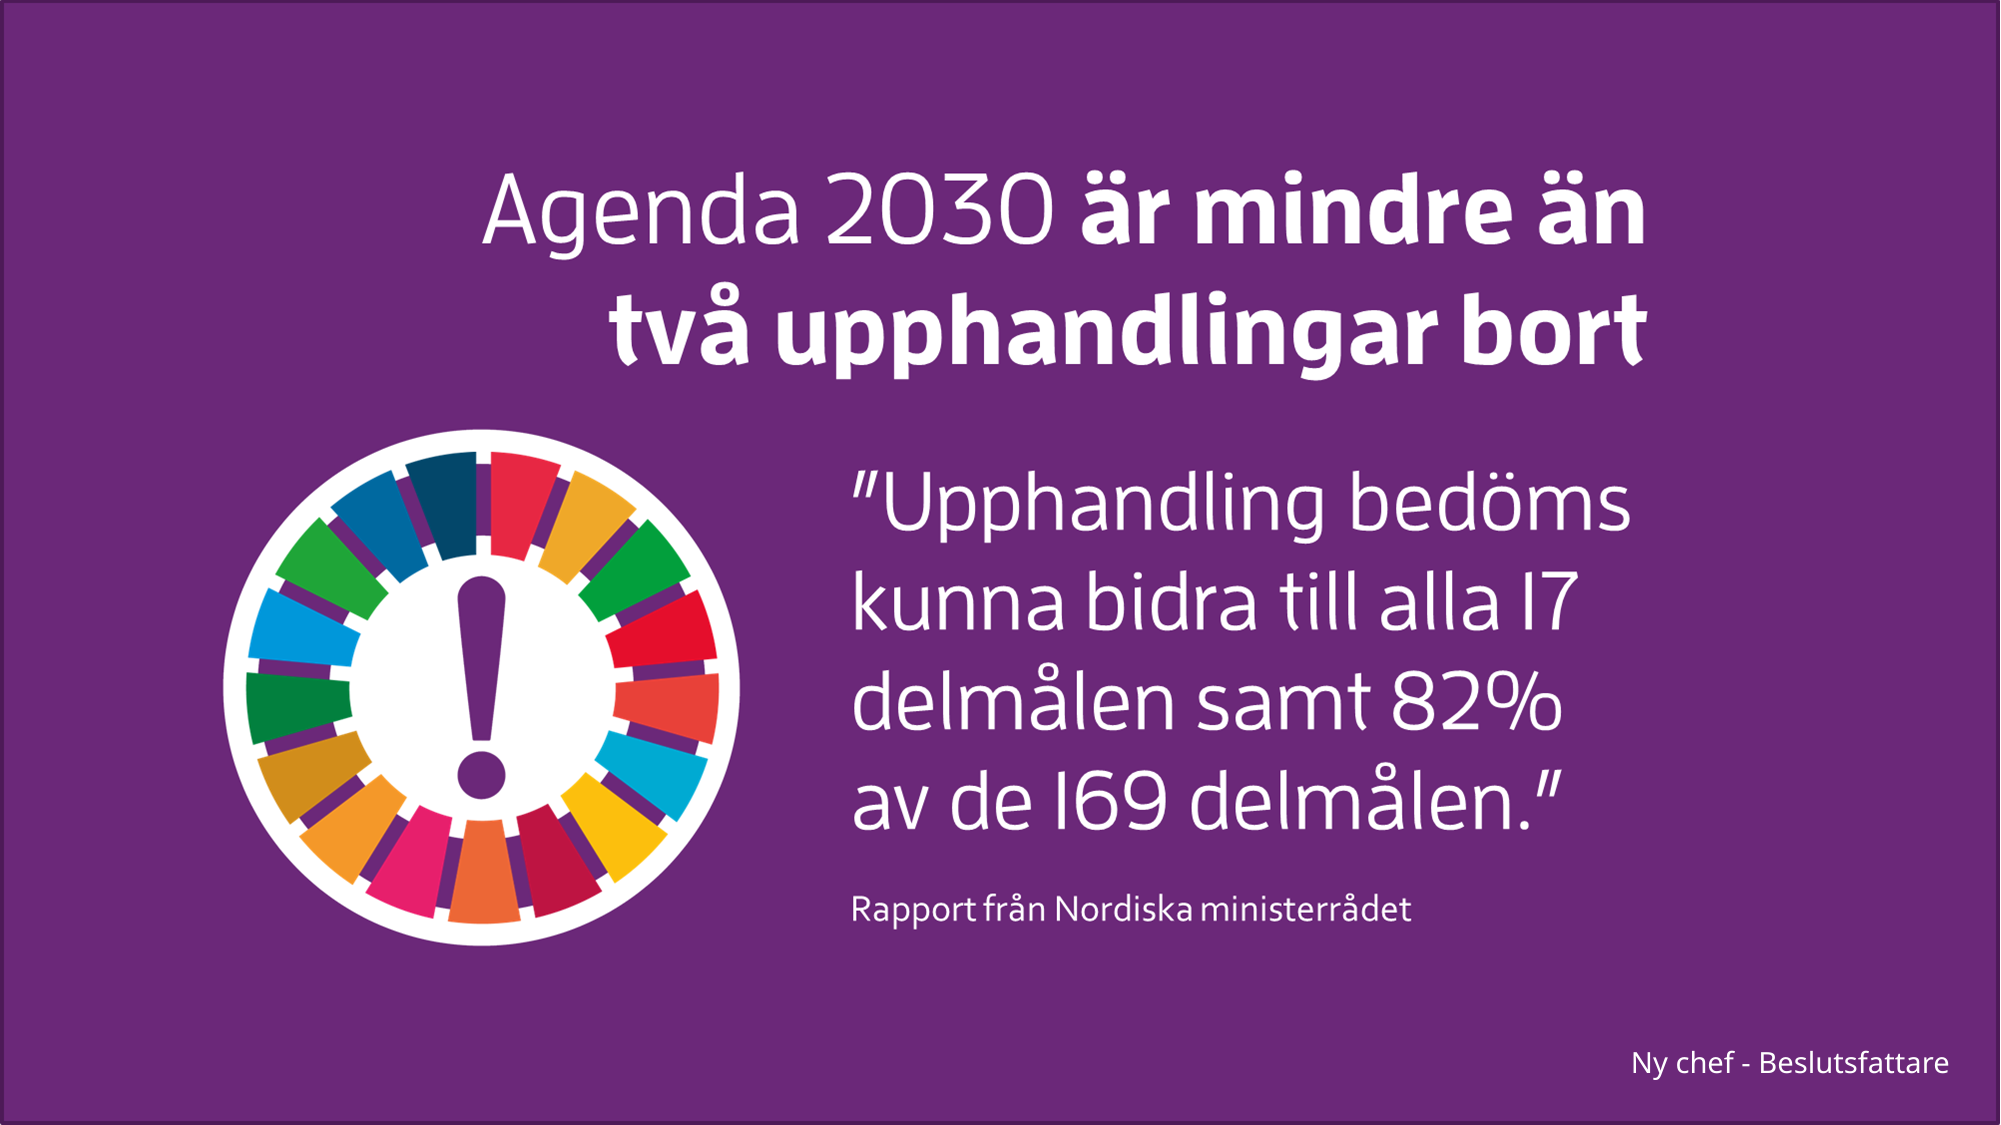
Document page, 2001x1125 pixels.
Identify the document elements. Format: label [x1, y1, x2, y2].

list [0, 0, 2000, 1125]
